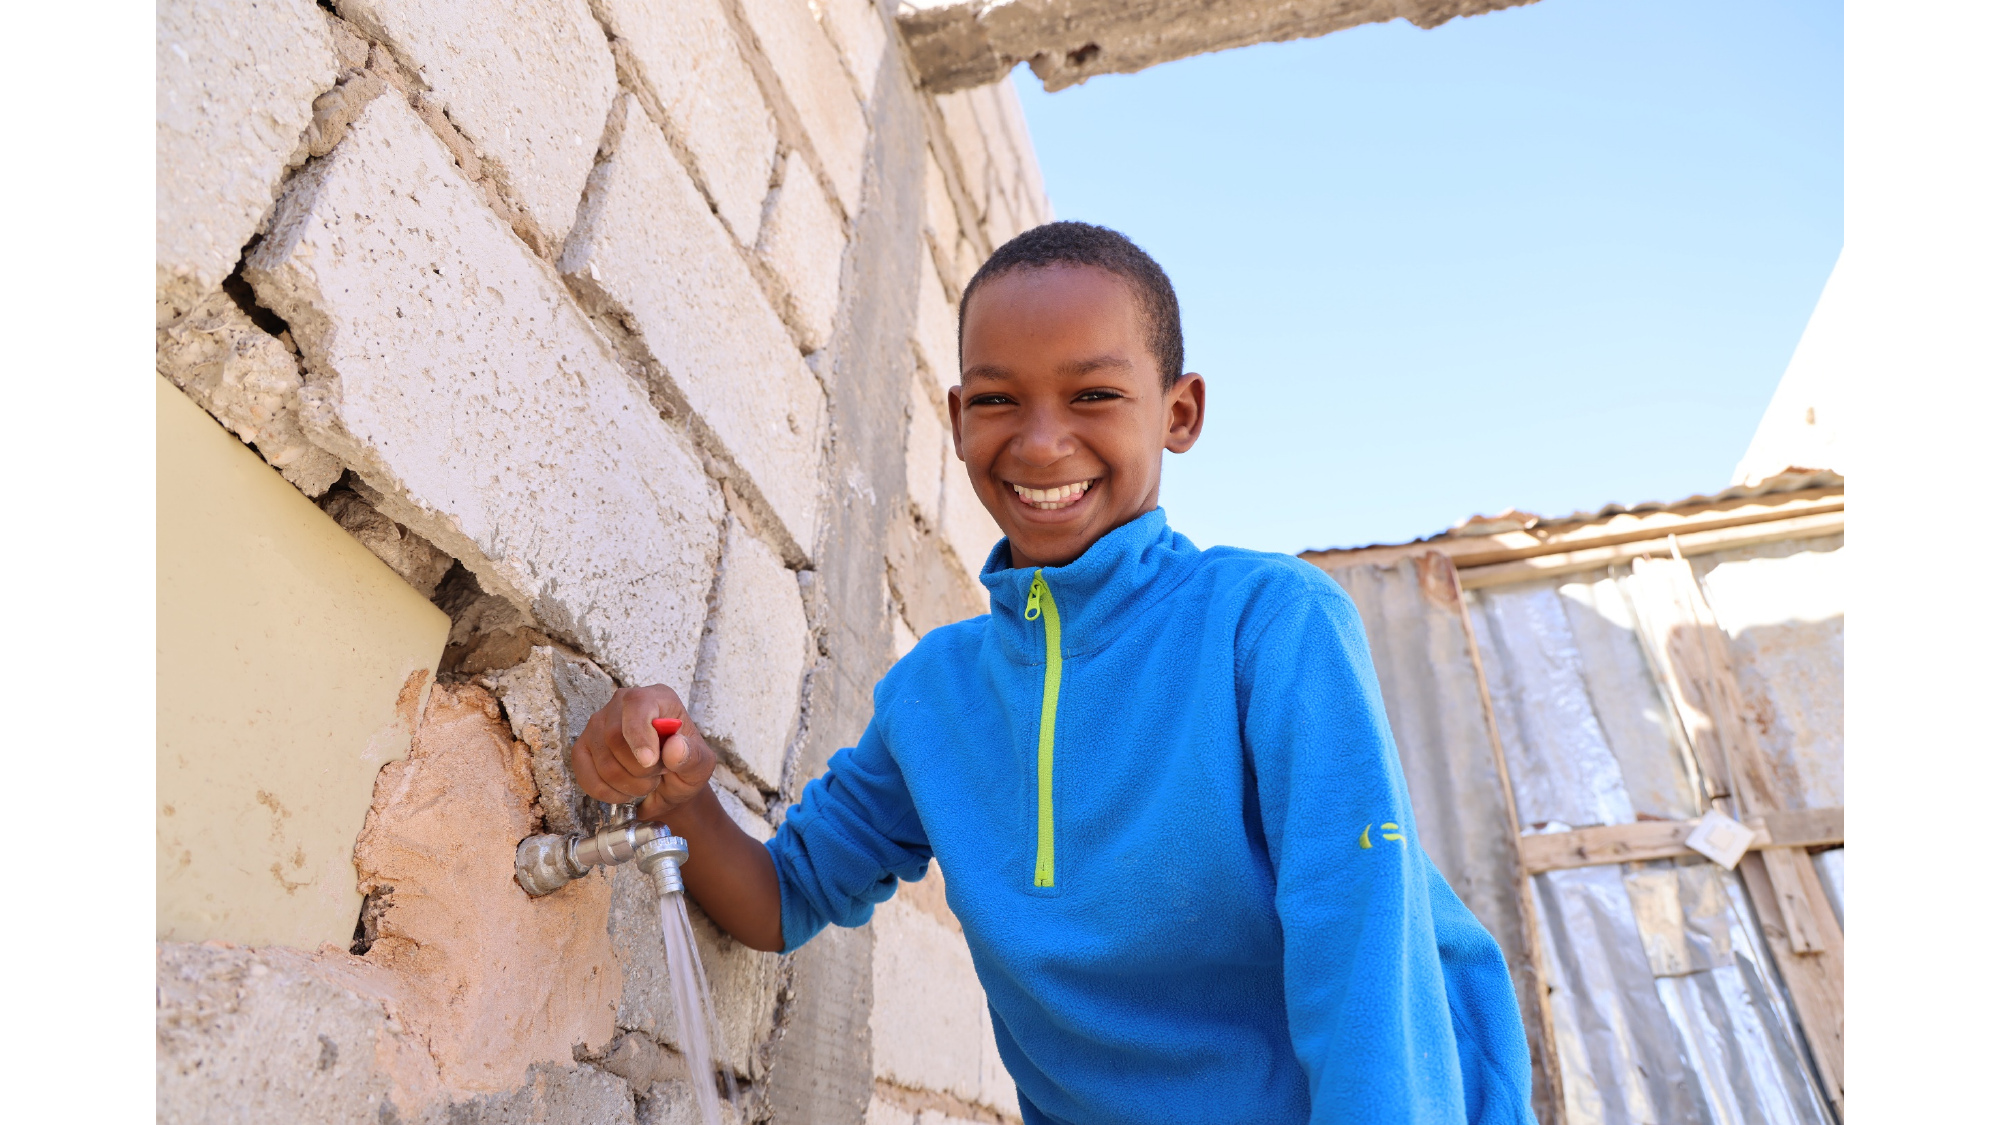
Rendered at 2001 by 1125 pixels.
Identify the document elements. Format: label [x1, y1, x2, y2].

picture [155, 0, 1844, 1125]
